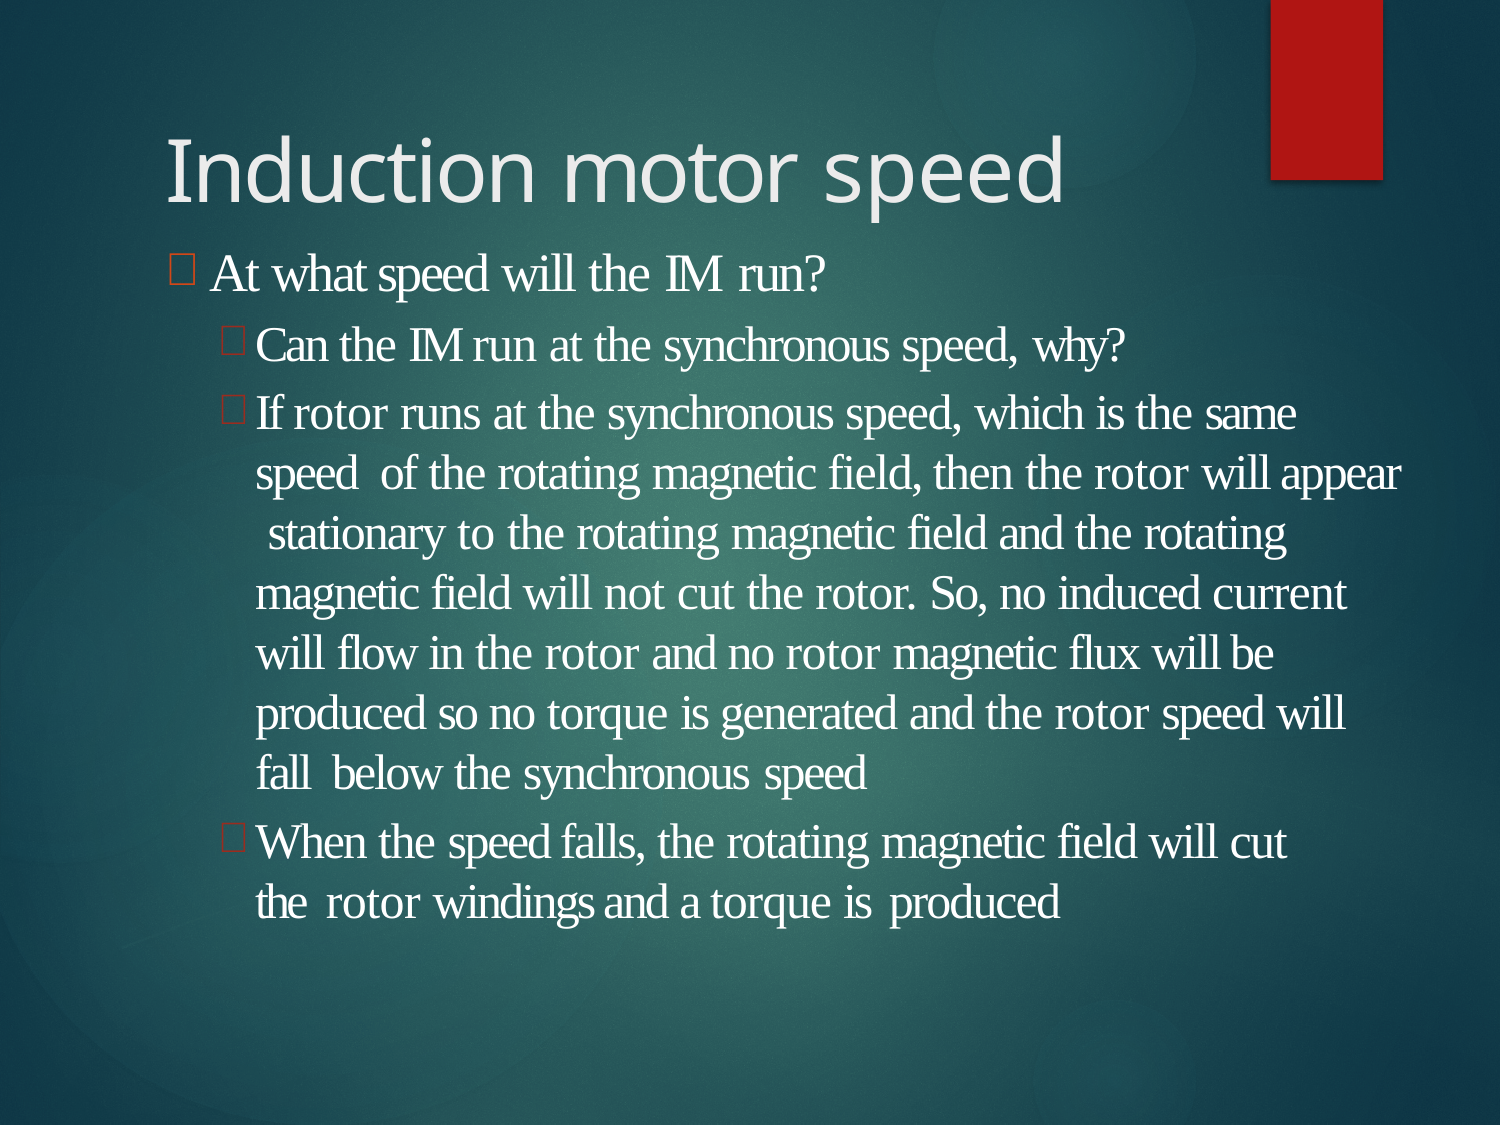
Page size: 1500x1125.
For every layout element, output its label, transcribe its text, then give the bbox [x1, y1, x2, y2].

text_box At what speed will the IM run? Can the IM run at the synchronous speed, why? If rotor runs at the synchronous speed, which is the same speed of the rotating magnetic field, then the rotor will appear stationary to the rotating magnetic field and the rotating magnetic field will not cut the rotor. So, no induced current will flow in the rotor and no rotor magnetic flux will be produced so no torque is generated and the rotor speed will fall below the synchronous speed When the speed falls, the rotating magnetic field will cut the rotor windings and a torque is produced [162, 225, 1401, 928]
title Induction motor speed [162, 113, 1125, 225]
